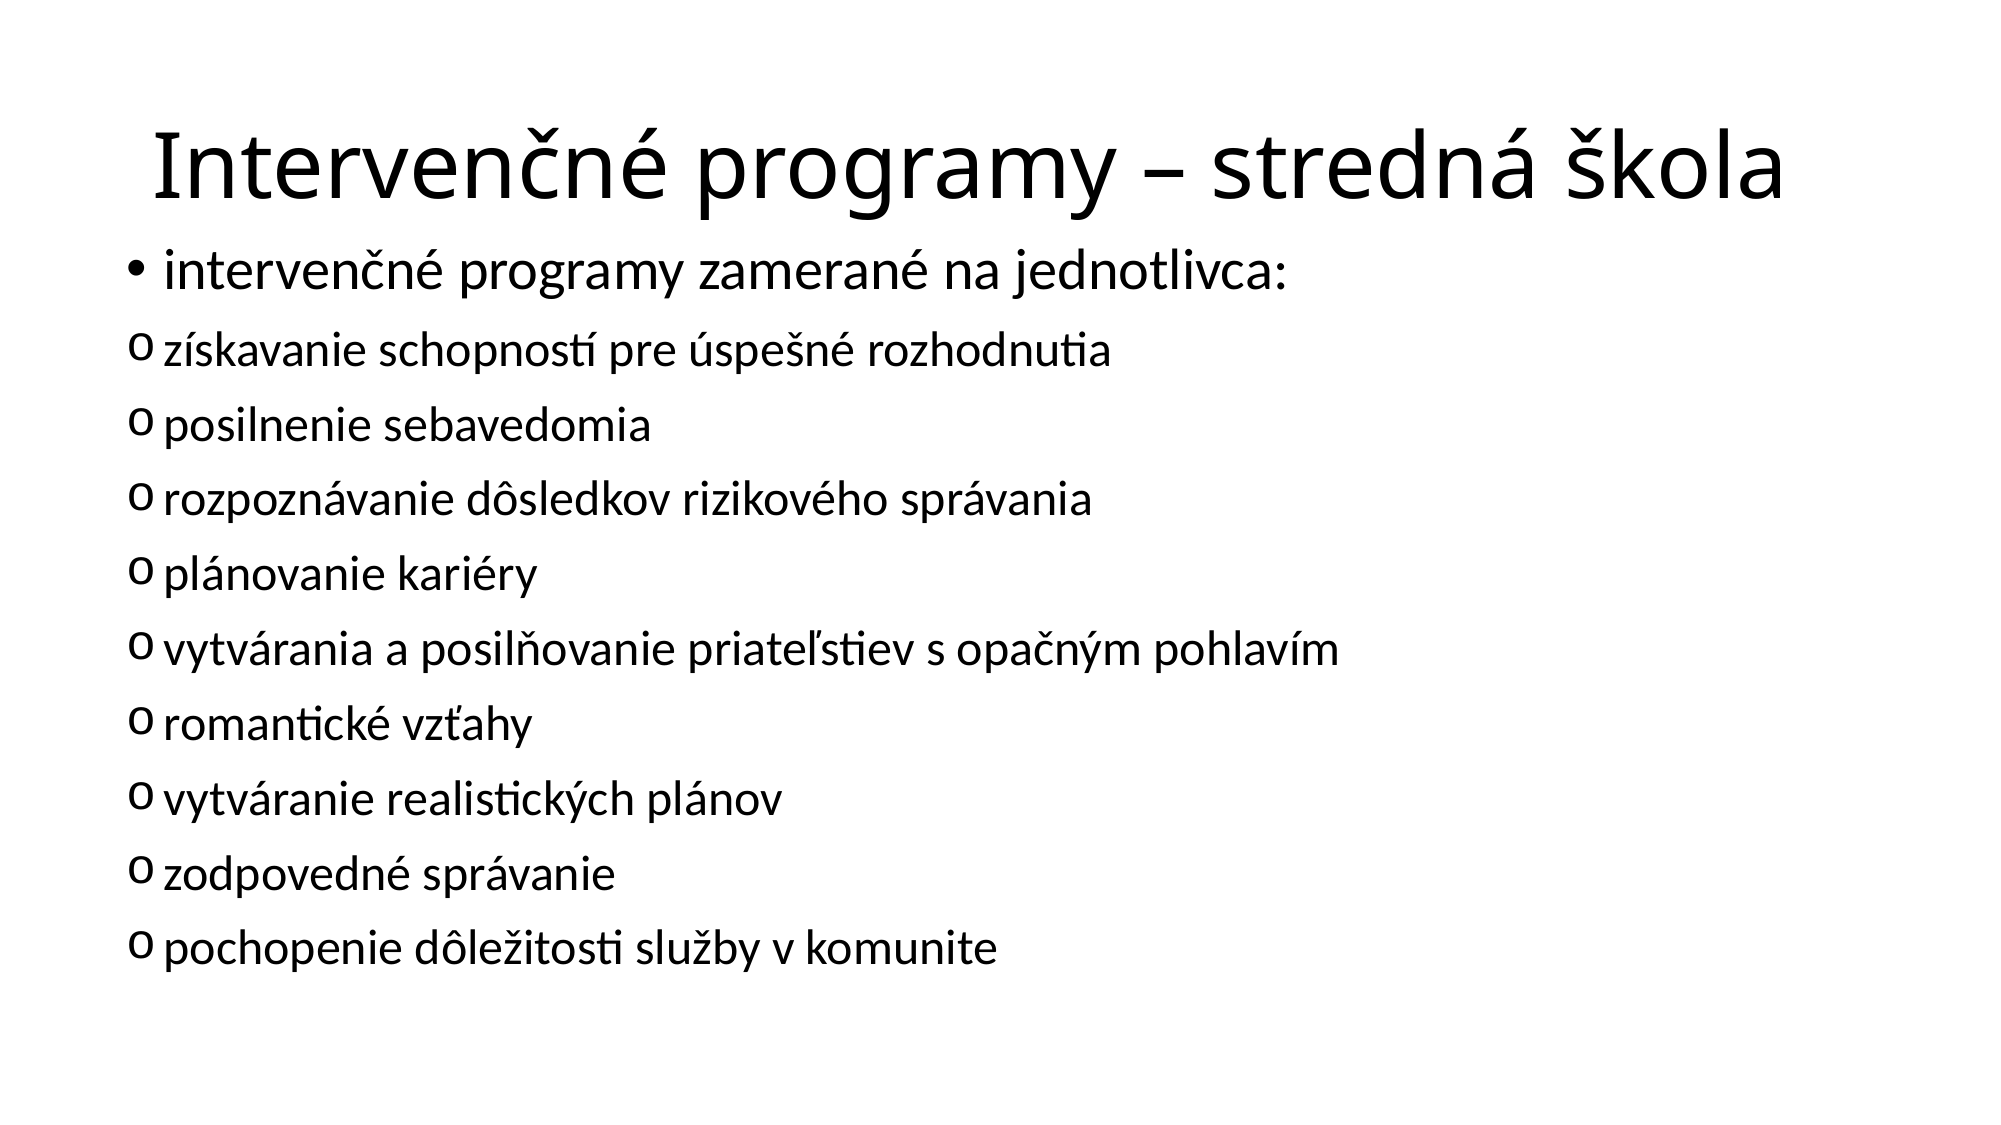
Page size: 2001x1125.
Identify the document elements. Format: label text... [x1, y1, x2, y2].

title Intervenčné programy – stredná škola [137, 59, 1863, 278]
list intervenčné programy zamerané na jednotlivca: získavanie schopností pre úspešné rozhodnutia posilnenie sebavedomia rozpoznávanie dôsledkov rizikového správania plánovanie kariéry vytvárania a posilňovanie priateľstiev s opačným pohlavím romantické vzťahy vytváranie realistických plánov zodpovedné správanie pochopenie dôležitosti služby v komunite [111, 231, 1522, 1125]
